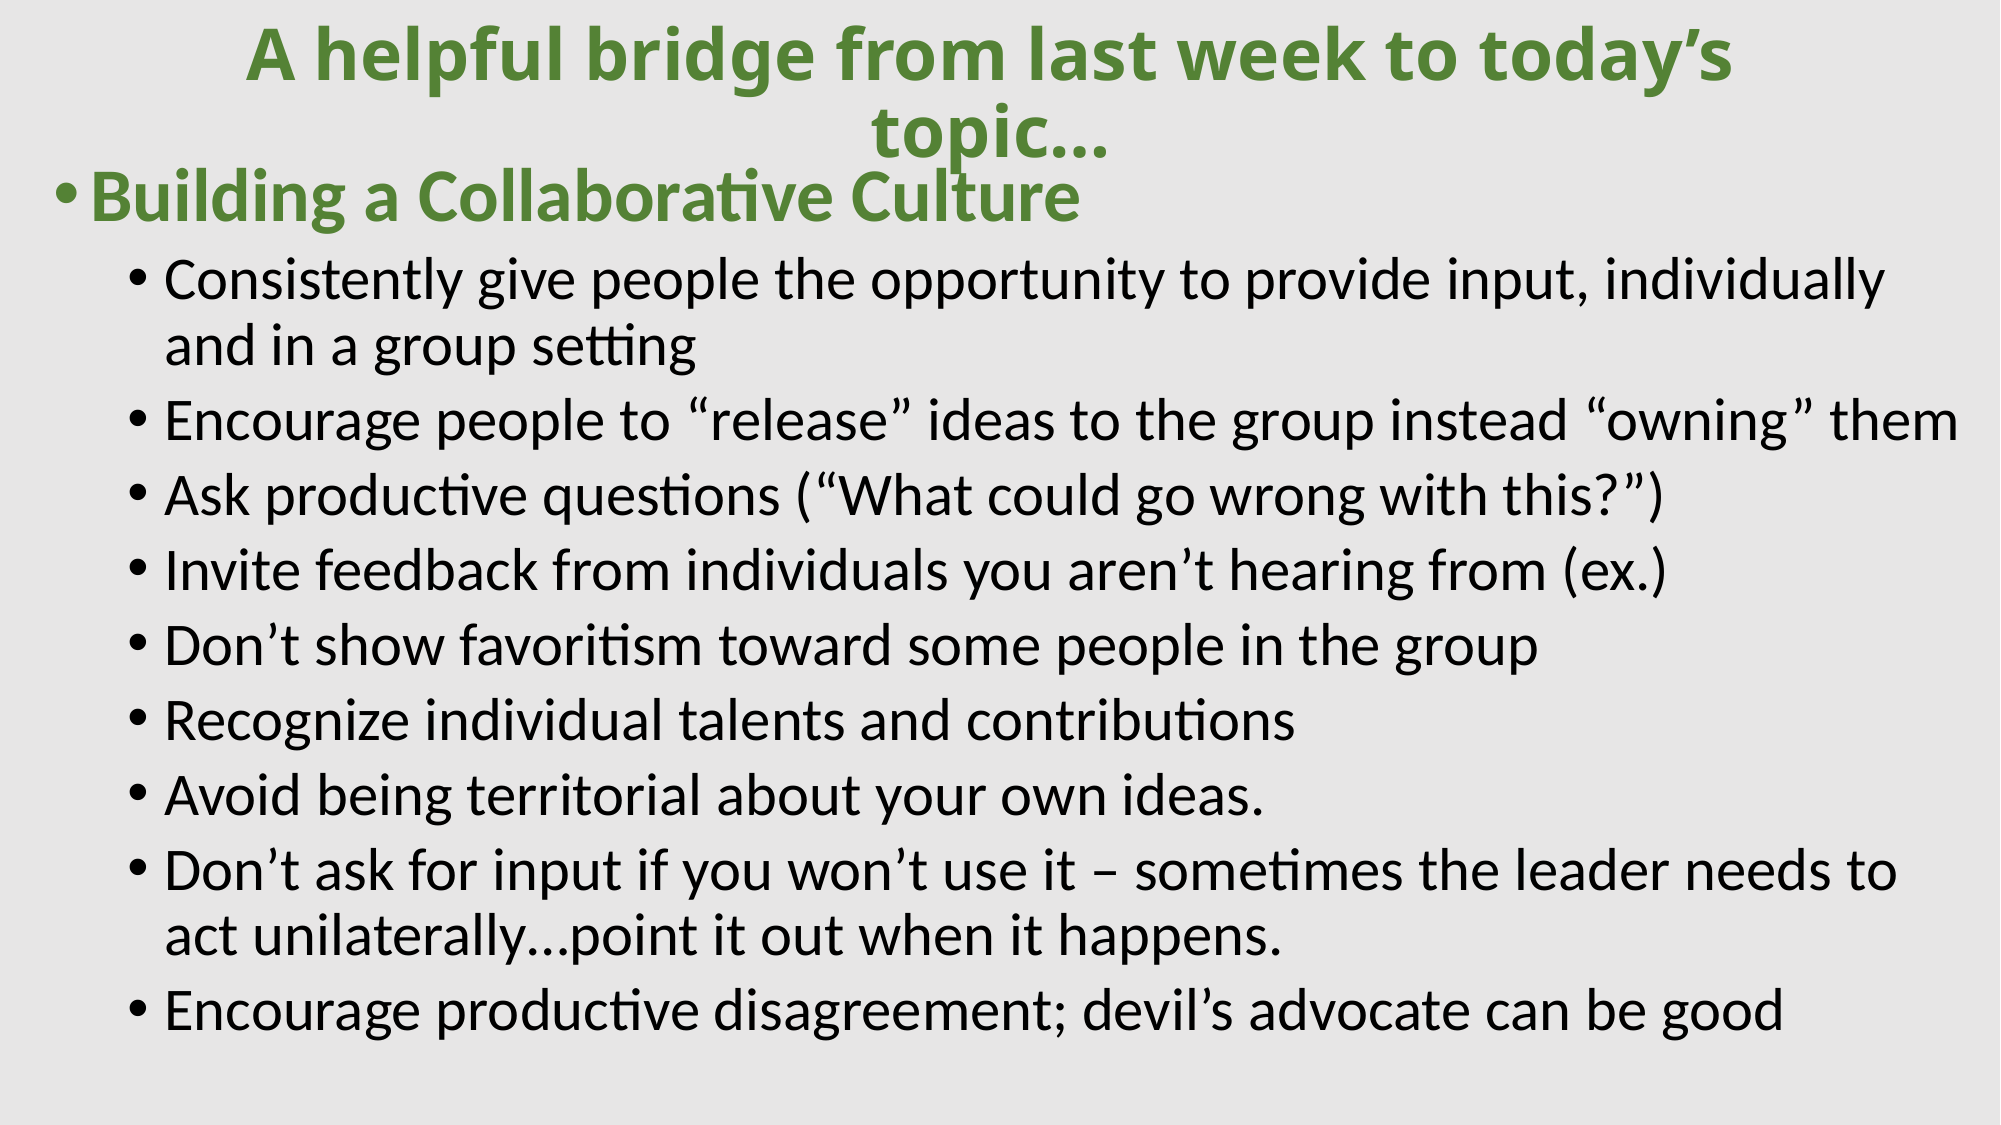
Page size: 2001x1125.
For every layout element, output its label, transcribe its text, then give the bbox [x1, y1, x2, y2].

title A helpful bridge from last week to today’s topic… [128, 11, 1854, 148]
list Building a Collaborative Culture Consistently give people the opportunity to provide input, individually and in a group setting Encourage people to “release” ideas to the group instead “owning” them Ask productive questions (“What could go wrong with this?”) Invite feedback from individuals you aren’t hearing from (ex.) Don’t show favoritism toward some people in the group Recognize individual talents and contributions Avoid being territorial about your own ideas. Don’t ask for input if you won’t use it – sometimes the leader needs to act unilaterally…point it out when it happens. Encourage productive disagreement; devil’s advocate can be good [38, 148, 1985, 1114]
